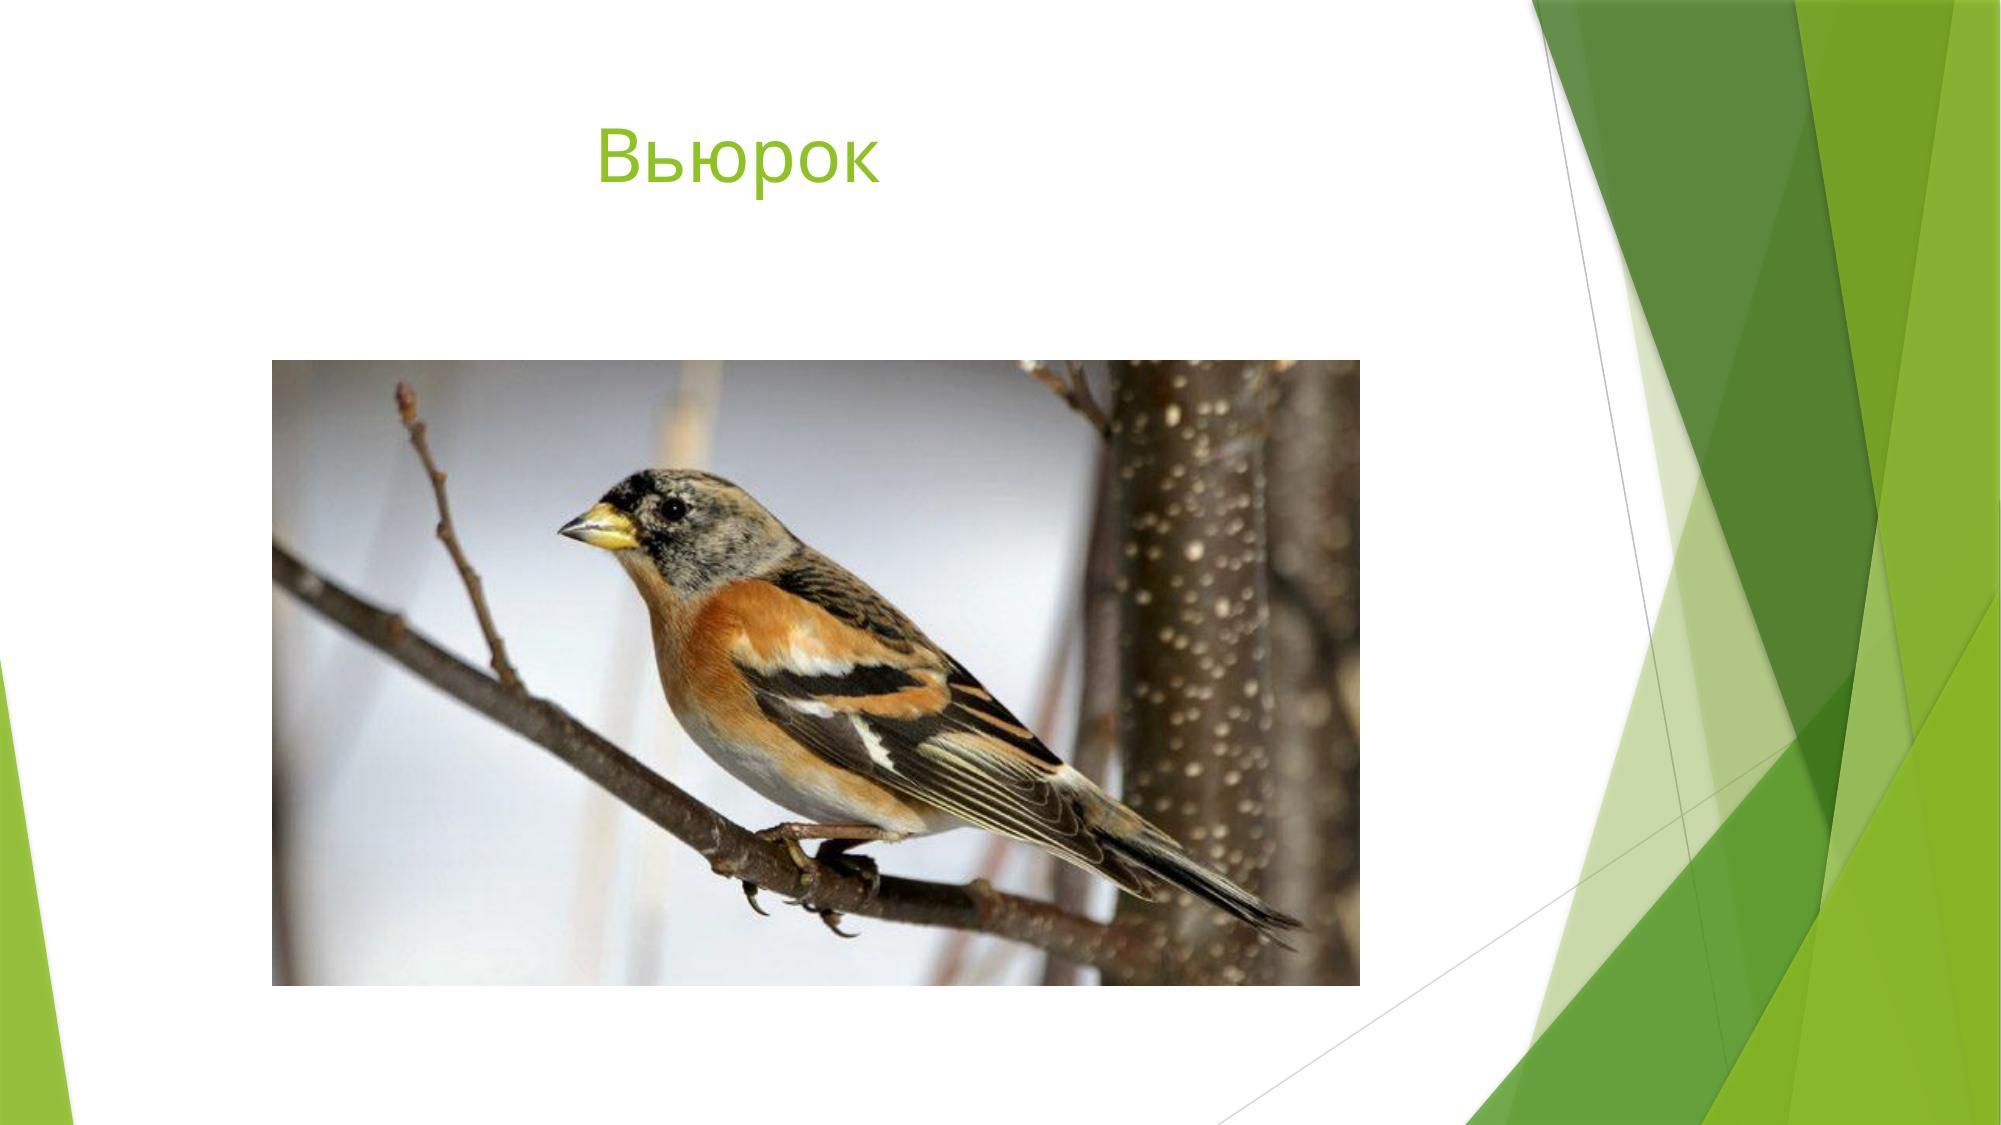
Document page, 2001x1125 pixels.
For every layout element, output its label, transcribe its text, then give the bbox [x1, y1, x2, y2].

title Вьюрок [111, 99, 1522, 317]
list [272, 359, 1361, 986]
